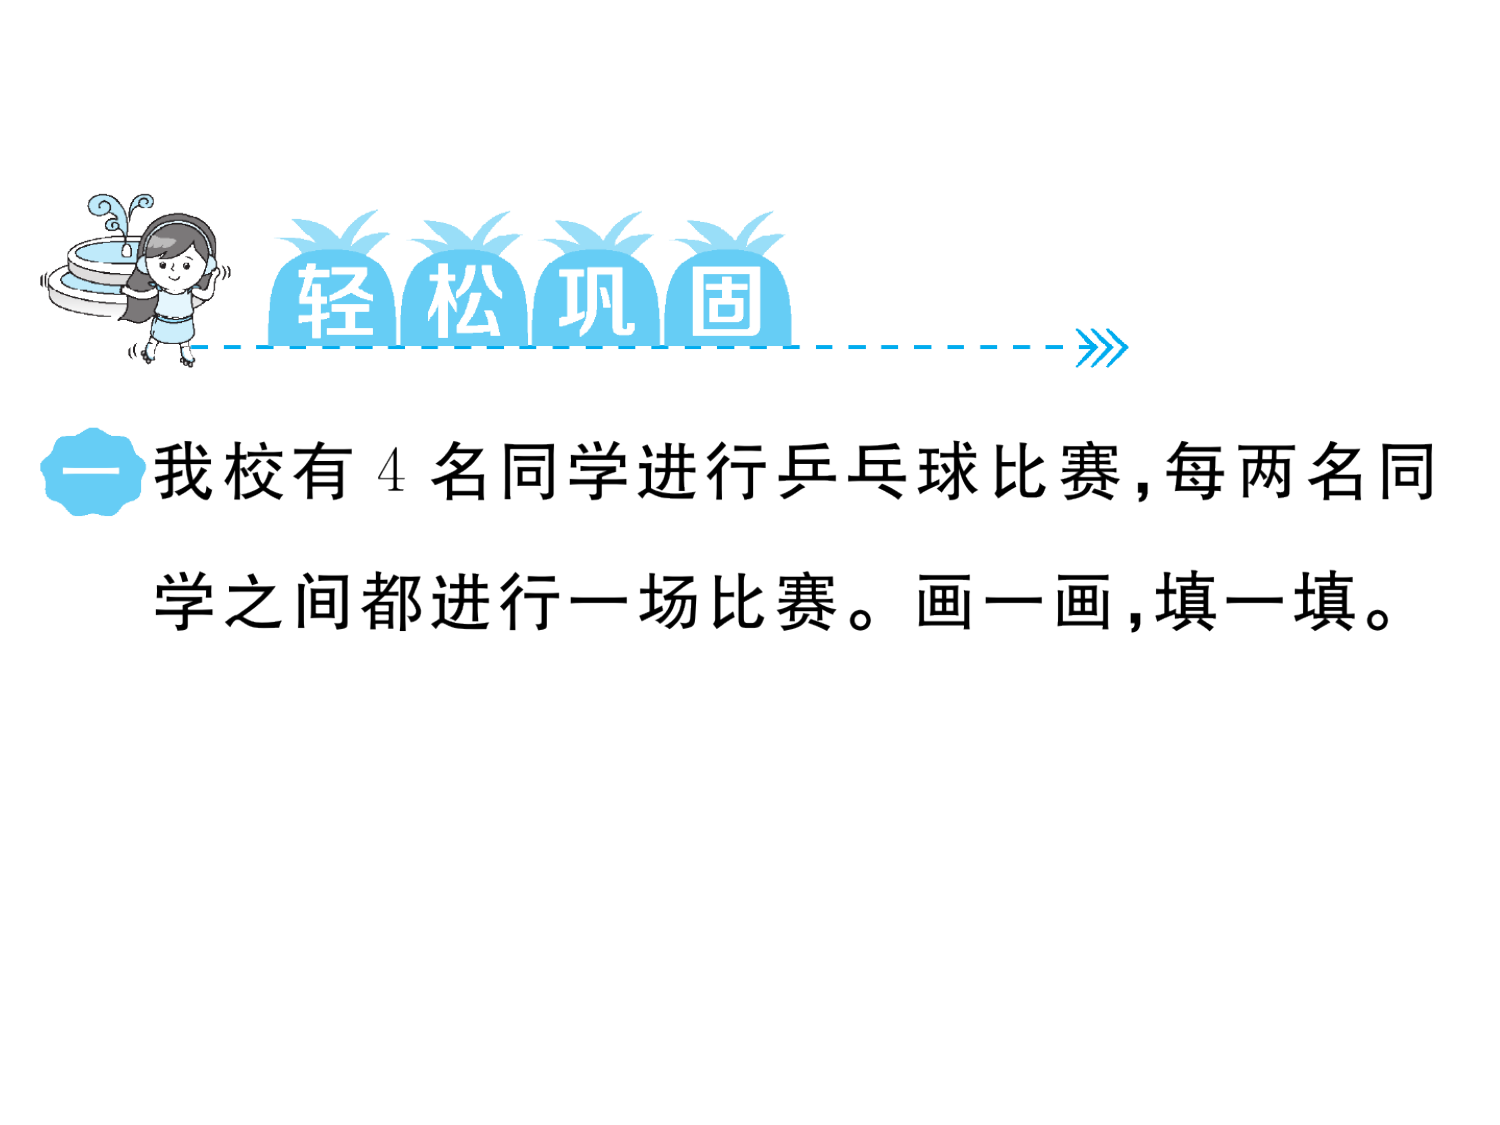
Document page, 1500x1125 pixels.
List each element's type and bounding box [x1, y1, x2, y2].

picture [35, 177, 1453, 654]
